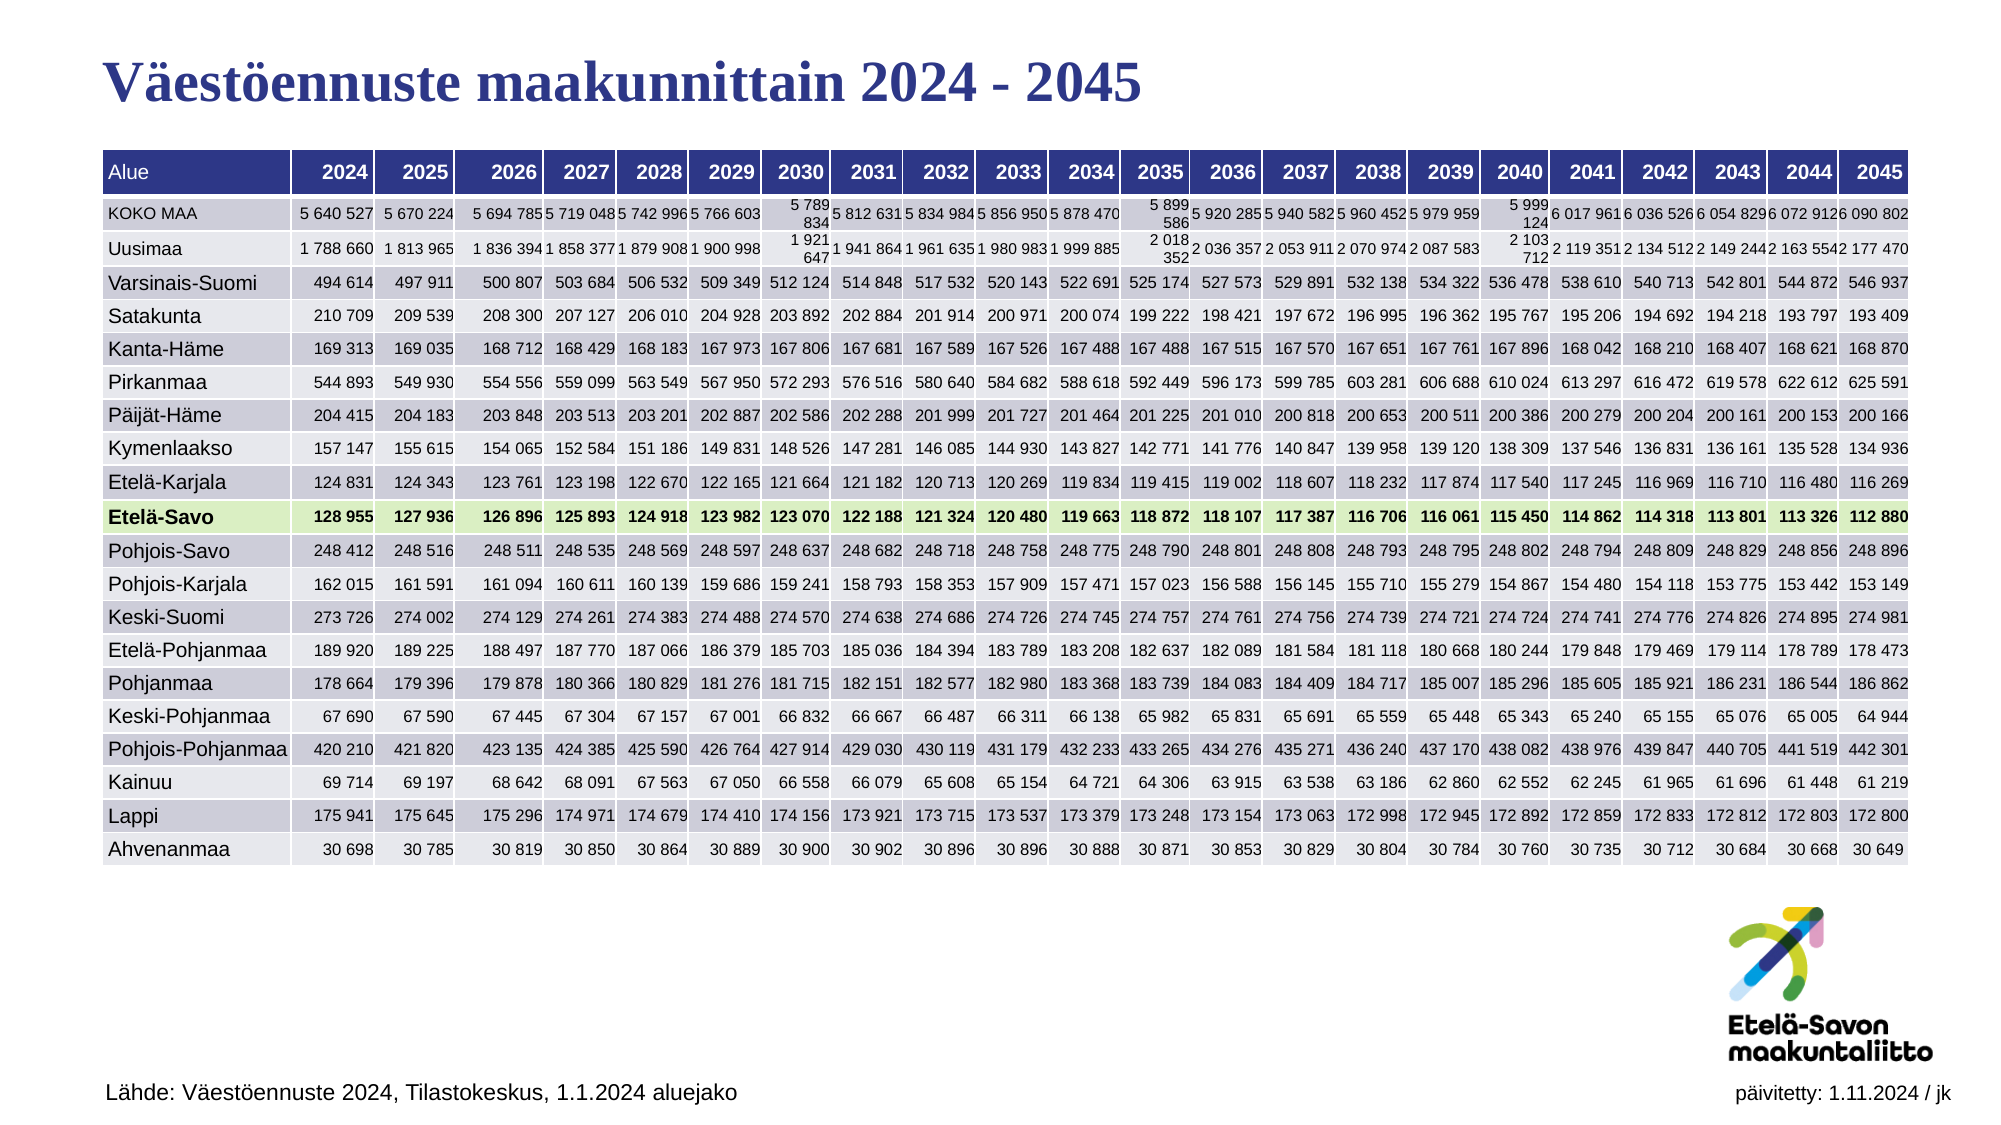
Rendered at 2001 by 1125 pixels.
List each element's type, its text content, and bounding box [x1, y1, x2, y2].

table_cell 139 120 [1408, 433, 1479, 464]
table_cell 30 784 [1408, 833, 1479, 865]
table_cell 536 478 [1481, 267, 1548, 299]
table_cell 1 813 965 [375, 232, 453, 265]
table_cell 175 296 [455, 800, 542, 832]
table_cell 186 544 [1768, 668, 1837, 699]
table_cell Keski-Pohjanmaa [103, 701, 290, 732]
table_cell 512 124 [762, 267, 829, 299]
table_cell 61 448 [1768, 767, 1837, 798]
table_cell 509 349 [689, 267, 760, 299]
table_cell 442 301 [1839, 734, 1908, 765]
table_cell 194 218 [1695, 300, 1766, 332]
table_cell 184 717 [1336, 668, 1406, 699]
table_cell 151 186 [617, 433, 687, 464]
table_cell 273 726 [292, 601, 373, 633]
table_cell 66 667 [831, 701, 902, 732]
table_cell 183 208 [1049, 635, 1119, 666]
table_cell 274 895 [1768, 601, 1837, 633]
table_cell 274 757 [1121, 601, 1189, 633]
table_cell 6 017 961 [1550, 199, 1621, 230]
table_cell 65 608 [903, 767, 974, 798]
table_cell 116 480 [1768, 466, 1837, 499]
table_cell 118 607 [1263, 466, 1334, 499]
table_cell 199 222 [1121, 300, 1189, 332]
table_cell 193 797 [1768, 300, 1837, 332]
table_cell 121 182 [831, 466, 902, 499]
table_cell 172 800 [1839, 800, 1908, 832]
table_cell 65 448 [1408, 701, 1479, 732]
table_cell 2 177 470 [1839, 232, 1908, 265]
table_cell 426 764 [689, 734, 760, 765]
table_cell 66 311 [976, 701, 1047, 732]
table_cell 185 605 [1550, 668, 1621, 699]
table_cell 112 880 [1839, 501, 1908, 533]
table_header 2041 [1550, 150, 1621, 194]
table_cell 117 874 [1408, 466, 1479, 499]
table_cell 182 151 [831, 668, 902, 699]
table_cell 181 584 [1263, 635, 1334, 666]
table_cell 30 829 [1263, 833, 1334, 865]
table_cell 175 645 [375, 800, 453, 832]
table_cell 248 718 [903, 535, 974, 567]
table_cell 1 858 377 [544, 232, 615, 265]
table_cell 116 269 [1839, 466, 1908, 499]
table_cell 122 188 [831, 501, 902, 533]
table_cell 248 412 [292, 535, 373, 567]
table_cell 429 030 [831, 734, 902, 765]
table_cell 172 859 [1550, 800, 1621, 832]
table_cell 118 107 [1190, 501, 1261, 533]
table_cell 198 421 [1190, 300, 1261, 332]
table_cell 200 971 [976, 300, 1047, 332]
table_cell 153 149 [1839, 568, 1908, 600]
table_cell 65 076 [1695, 701, 1766, 732]
table_cell 68 091 [544, 767, 615, 798]
table_cell 118 872 [1121, 501, 1189, 533]
table_cell 144 930 [976, 433, 1047, 464]
table_header 2034 [1049, 150, 1119, 194]
table_header 2026 [455, 150, 542, 194]
table_cell 143 827 [1049, 433, 1119, 464]
table_cell 160 611 [544, 568, 615, 600]
table_cell 5 899 586 [1121, 199, 1189, 230]
table_cell 124 918 [617, 501, 687, 533]
table_cell 168 210 [1623, 333, 1693, 365]
table_cell 67 001 [689, 701, 760, 732]
table_cell 67 157 [617, 701, 687, 732]
table_cell 154 118 [1623, 568, 1693, 600]
table_cell 114 318 [1623, 501, 1693, 533]
table_cell 156 145 [1263, 568, 1334, 600]
table_cell 522 691 [1049, 267, 1119, 299]
table_cell 200 166 [1839, 400, 1908, 431]
table_cell 67 590 [375, 701, 453, 732]
table_cell 248 511 [455, 535, 542, 567]
table_cell 119 834 [1049, 466, 1119, 499]
table_cell 167 651 [1336, 333, 1406, 365]
table_cell 424 385 [544, 734, 615, 765]
table_cell 116 061 [1408, 501, 1479, 533]
table_cell 127 936 [375, 501, 453, 533]
table_cell 113 326 [1768, 501, 1837, 533]
table_cell 61 696 [1695, 767, 1766, 798]
table_cell 186 379 [689, 635, 760, 666]
table_cell 179 878 [455, 668, 542, 699]
table_cell 248 794 [1550, 535, 1621, 567]
table_cell 5 812 631 [831, 199, 902, 230]
table_cell 173 715 [903, 800, 974, 832]
table_cell 497 911 [375, 267, 453, 299]
table_header 2032 [903, 150, 974, 194]
table_cell 274 756 [1263, 601, 1334, 633]
table_cell 140 847 [1263, 433, 1334, 464]
table_cell 183 368 [1049, 668, 1119, 699]
table_cell 173 537 [976, 800, 1047, 832]
table_cell 200 161 [1695, 400, 1766, 431]
table_cell 136 831 [1623, 433, 1693, 464]
table_header 2029 [689, 150, 760, 194]
table_cell 542 801 [1695, 267, 1766, 299]
table_cell 168 870 [1839, 333, 1908, 365]
table_cell 172 812 [1695, 800, 1766, 832]
table_cell 154 480 [1550, 568, 1621, 600]
table_header Alue [103, 150, 290, 194]
table_cell 153 442 [1768, 568, 1837, 600]
table_cell 1 879 908 [617, 232, 687, 265]
table_cell 30 804 [1336, 833, 1406, 865]
table_cell 113 801 [1695, 501, 1766, 533]
table_cell 167 589 [903, 333, 974, 365]
table_cell 30 902 [831, 833, 902, 865]
table_cell 67 445 [455, 701, 542, 732]
table_cell 559 099 [544, 367, 615, 398]
table_cell 248 516 [375, 535, 453, 567]
table_cell 5 940 582 [1263, 199, 1334, 230]
table_cell 30 888 [1049, 833, 1119, 865]
table_cell 527 573 [1190, 267, 1261, 299]
table_cell 532 138 [1336, 267, 1406, 299]
table_cell 203 892 [762, 300, 829, 332]
table_cell 30 712 [1623, 833, 1693, 865]
table_cell 174 156 [762, 800, 829, 832]
table_cell 274 721 [1408, 601, 1479, 633]
table_cell 65 154 [976, 767, 1047, 798]
table_cell 183 789 [976, 635, 1047, 666]
table_cell 2 087 583 [1408, 232, 1479, 265]
table_cell 30 668 [1768, 833, 1837, 865]
table_cell Pohjois-Pohjanmaa [103, 734, 290, 765]
table_cell 431 179 [976, 734, 1047, 765]
table_cell 178 664 [292, 668, 373, 699]
table_cell 174 410 [689, 800, 760, 832]
table_cell 65 005 [1768, 701, 1837, 732]
table_cell 274 638 [831, 601, 902, 633]
table_cell 30 649 [1839, 833, 1908, 865]
table_cell 30 850 [544, 833, 615, 865]
table_cell Kanta-Häme [103, 333, 290, 365]
table_cell 182 637 [1121, 635, 1189, 666]
table_cell 169 313 [292, 333, 373, 365]
table_cell 173 921 [831, 800, 902, 832]
table_cell 204 928 [689, 300, 760, 332]
table_cell 195 767 [1481, 300, 1548, 332]
table_cell 1 941 864 [831, 232, 902, 265]
table_cell 193 409 [1839, 300, 1908, 332]
table_cell 124 343 [375, 466, 453, 499]
table_cell 173 248 [1121, 800, 1189, 832]
table_cell 62 860 [1408, 767, 1479, 798]
table_cell 584 682 [976, 367, 1047, 398]
table_cell Lappi [103, 800, 290, 832]
table_cell 117 387 [1263, 501, 1334, 533]
table_cell 185 296 [1481, 668, 1548, 699]
table_cell 66 832 [762, 701, 829, 732]
table_cell 139 958 [1336, 433, 1406, 464]
table_cell Päijät-Häme [103, 400, 290, 431]
table_cell 438 976 [1550, 734, 1621, 765]
table_header 2043 [1695, 150, 1766, 194]
table_cell 62 552 [1481, 767, 1548, 798]
table_cell 181 276 [689, 668, 760, 699]
table_cell 182 577 [903, 668, 974, 699]
table_cell 538 610 [1550, 267, 1621, 299]
table_cell 554 556 [455, 367, 542, 398]
table_cell 2 103 712 [1481, 232, 1548, 265]
table_cell 155 615 [375, 433, 453, 464]
table_cell 248 856 [1768, 535, 1837, 567]
table_cell Kainuu [103, 767, 290, 798]
table_cell 65 240 [1550, 701, 1621, 732]
table_cell 121 664 [762, 466, 829, 499]
table_cell 158 793 [831, 568, 902, 600]
table_cell 137 546 [1550, 433, 1621, 464]
table_cell 134 936 [1839, 433, 1908, 464]
table_cell 61 965 [1623, 767, 1693, 798]
table_cell 174 679 [617, 800, 687, 832]
table_cell 65 831 [1190, 701, 1261, 732]
table_cell 116 706 [1336, 501, 1406, 533]
table_cell 613 297 [1550, 367, 1621, 398]
table_cell 423 135 [455, 734, 542, 765]
table_cell 65 982 [1121, 701, 1189, 732]
table_cell 168 712 [455, 333, 542, 365]
table_cell 440 705 [1695, 734, 1766, 765]
table_cell 160 139 [617, 568, 687, 600]
title Väestöennuste maakunnittain 2024 - 2045 [102, 42, 1464, 139]
table_cell 185 007 [1408, 668, 1479, 699]
table_cell 202 288 [831, 400, 902, 431]
table_header 2031 [831, 150, 902, 194]
table_cell 30 735 [1550, 833, 1621, 865]
table_cell 67 050 [689, 767, 760, 798]
table_cell 196 362 [1408, 300, 1479, 332]
table_cell 30 896 [976, 833, 1047, 865]
table_cell 178 789 [1768, 635, 1837, 666]
table_cell 606 688 [1408, 367, 1479, 398]
table_cell 154 065 [455, 433, 542, 464]
table_cell 201 914 [903, 300, 974, 332]
table_cell 67 563 [617, 767, 687, 798]
table_cell 274 488 [689, 601, 760, 633]
table_cell 66 558 [762, 767, 829, 798]
table_cell 157 147 [292, 433, 373, 464]
table_cell 248 802 [1481, 535, 1548, 567]
table_cell 274 686 [903, 601, 974, 633]
table_cell 182 980 [976, 668, 1047, 699]
table_cell 572 293 [762, 367, 829, 398]
table_cell 69 714 [292, 767, 373, 798]
table_cell 622 612 [1768, 367, 1837, 398]
table_cell 549 930 [375, 367, 453, 398]
table_cell 119 415 [1121, 466, 1189, 499]
table_cell 248 682 [831, 535, 902, 567]
table_cell 207 127 [544, 300, 615, 332]
table_cell 540 713 [1623, 267, 1693, 299]
table_cell 65 343 [1481, 701, 1548, 732]
table_cell 179 396 [375, 668, 453, 699]
table_cell 142 771 [1121, 433, 1189, 464]
table_cell 248 896 [1839, 535, 1908, 567]
table_cell 544 893 [292, 367, 373, 398]
table_cell 123 761 [455, 466, 542, 499]
table_cell 200 386 [1481, 400, 1548, 431]
table_cell 5 670 224 [375, 199, 453, 230]
table_cell 274 261 [544, 601, 615, 633]
table_cell 167 488 [1121, 333, 1189, 365]
table_cell Ahvenanmaa [103, 833, 290, 865]
table_cell 201 727 [976, 400, 1047, 431]
table_cell 180 366 [544, 668, 615, 699]
table_cell 136 161 [1695, 433, 1766, 464]
table_cell 167 896 [1481, 333, 1548, 365]
table_cell 172 892 [1481, 800, 1548, 832]
table_cell 135 528 [1768, 433, 1837, 464]
table_header 2035 [1121, 150, 1189, 194]
table_cell 64 944 [1839, 701, 1908, 732]
table_cell 200 818 [1263, 400, 1334, 431]
table_cell Etelä-Savo [103, 501, 290, 533]
table_cell 147 281 [831, 433, 902, 464]
table_cell 138 309 [1481, 433, 1548, 464]
table_cell 274 002 [375, 601, 453, 633]
table_cell 200 279 [1550, 400, 1621, 431]
table_cell 172 833 [1623, 800, 1693, 832]
table_cell 65 155 [1623, 701, 1693, 732]
table_cell 248 790 [1121, 535, 1189, 567]
table_cell 146 085 [903, 433, 974, 464]
table_cell 206 010 [617, 300, 687, 332]
table_cell 155 710 [1336, 568, 1406, 600]
table_cell 30 684 [1695, 833, 1766, 865]
table_cell 114 862 [1550, 501, 1621, 533]
table_cell 157 909 [976, 568, 1047, 600]
table_cell 121 324 [903, 501, 974, 533]
table_cell 202 887 [689, 400, 760, 431]
table_cell 200 153 [1768, 400, 1837, 431]
table_cell 544 872 [1768, 267, 1837, 299]
table_cell 274 741 [1550, 601, 1621, 633]
table_cell 197 672 [1263, 300, 1334, 332]
table_cell 62 245 [1550, 767, 1621, 798]
table_cell 248 569 [617, 535, 687, 567]
table_cell 178 473 [1839, 635, 1908, 666]
table_cell 30 853 [1190, 833, 1261, 865]
table_cell 203 513 [544, 400, 615, 431]
table_cell 65 691 [1263, 701, 1334, 732]
table_cell 64 721 [1049, 767, 1119, 798]
table_cell 201 464 [1049, 400, 1119, 431]
table_cell 274 776 [1623, 601, 1693, 633]
table_header 2028 [617, 150, 687, 194]
table_cell Etelä-Pohjanmaa [103, 635, 290, 666]
table_cell 30 760 [1481, 833, 1548, 865]
table_cell 30 896 [903, 833, 974, 865]
table_cell 123 198 [544, 466, 615, 499]
table_cell 179 114 [1695, 635, 1766, 666]
table_cell 439 847 [1623, 734, 1693, 765]
table_cell 435 271 [1263, 734, 1334, 765]
table_cell 625 591 [1839, 367, 1908, 398]
table_cell 248 775 [1049, 535, 1119, 567]
table_header 2036 [1190, 150, 1261, 194]
table_cell 179 848 [1550, 635, 1621, 666]
table_cell 1 980 983 [976, 232, 1047, 265]
table_cell 596 173 [1190, 367, 1261, 398]
table_cell 248 597 [689, 535, 760, 567]
table_header 2038 [1336, 150, 1406, 194]
table_cell 156 588 [1190, 568, 1261, 600]
table_cell 188 497 [455, 635, 542, 666]
table_cell 172 998 [1336, 800, 1406, 832]
table_cell 155 279 [1408, 568, 1479, 600]
table_header 2037 [1263, 150, 1334, 194]
table_cell 189 225 [375, 635, 453, 666]
table_cell 603 281 [1336, 367, 1406, 398]
table_cell 161 094 [455, 568, 542, 600]
table_cell 173 154 [1190, 800, 1261, 832]
table_cell Pohjois-Karjala [103, 568, 290, 600]
table_cell 123 070 [762, 501, 829, 533]
table_cell 167 761 [1408, 333, 1479, 365]
table_cell 6 090 802 [1839, 199, 1908, 230]
table_cell 441 519 [1768, 734, 1837, 765]
table_cell 154 867 [1481, 568, 1548, 600]
table_cell 159 686 [689, 568, 760, 600]
table_cell 200 204 [1623, 400, 1693, 431]
table_cell 204 183 [375, 400, 453, 431]
table_cell 168 429 [544, 333, 615, 365]
table_cell 434 276 [1190, 734, 1261, 765]
table_cell 117 540 [1481, 466, 1548, 499]
table_cell 196 995 [1336, 300, 1406, 332]
table_cell 187 770 [544, 635, 615, 666]
table_cell 1 921 647 [762, 232, 829, 265]
table_cell 421 820 [375, 734, 453, 765]
table_cell 194 692 [1623, 300, 1693, 332]
table_cell 5 920 285 [1190, 199, 1261, 230]
table_cell 152 584 [544, 433, 615, 464]
table_header 2024 [292, 150, 373, 194]
table_cell 179 469 [1623, 635, 1693, 666]
table_cell 167 526 [976, 333, 1047, 365]
table_cell 30 698 [292, 833, 373, 865]
table_cell 2 036 357 [1190, 232, 1261, 265]
table_cell 5 979 959 [1408, 199, 1479, 230]
table_cell 2 070 974 [1336, 232, 1406, 265]
table_cell 185 703 [762, 635, 829, 666]
table_cell 202 884 [831, 300, 902, 332]
table_cell 274 745 [1049, 601, 1119, 633]
table_cell 200 074 [1049, 300, 1119, 332]
table_cell 181 118 [1336, 635, 1406, 666]
table_cell 116 710 [1695, 466, 1766, 499]
table_cell 186 231 [1695, 668, 1766, 699]
table_cell 172 803 [1768, 800, 1837, 832]
table_cell Pohjois-Savo [103, 535, 290, 567]
table_cell 184 409 [1263, 668, 1334, 699]
table_cell 592 449 [1121, 367, 1189, 398]
table_cell 2 018 352 [1121, 232, 1189, 265]
table_cell 500 807 [455, 267, 542, 299]
table_cell 149 831 [689, 433, 760, 464]
table_cell 64 306 [1121, 767, 1189, 798]
table_cell 66 079 [831, 767, 902, 798]
table_cell 5 719 048 [544, 199, 615, 230]
table_cell 185 036 [831, 635, 902, 666]
table_cell 534 322 [1408, 267, 1479, 299]
table_cell 520 143 [976, 267, 1047, 299]
table_cell 159 241 [762, 568, 829, 600]
table_cell Kymenlaakso [103, 433, 290, 464]
table_cell 181 715 [762, 668, 829, 699]
table_cell 2 163 554 [1768, 232, 1837, 265]
table_header 2044 [1768, 150, 1837, 194]
table_cell 30 785 [375, 833, 453, 865]
table_cell 610 024 [1481, 367, 1548, 398]
table_cell 2 119 351 [1550, 232, 1621, 265]
table_header 2025 [375, 150, 453, 194]
table_cell 141 776 [1190, 433, 1261, 464]
table_cell 514 848 [831, 267, 902, 299]
table_cell 30 900 [762, 833, 829, 865]
table_cell Satakunta [103, 300, 290, 332]
table_cell 169 035 [375, 333, 453, 365]
text_box Lähde: Väestöennuste 2024, Tilastokeskus, 1.1.2024 aluejako päivitetty: 1.11.2024 / jk [90, 1070, 1981, 1118]
table_cell KOKO MAA [103, 199, 290, 230]
table_cell Uusimaa [103, 232, 290, 265]
table_cell 525 174 [1121, 267, 1189, 299]
table_header 2039 [1408, 150, 1479, 194]
table_cell 204 415 [292, 400, 373, 431]
table_cell 5 999 124 [1481, 199, 1548, 230]
table_cell 173 379 [1049, 800, 1119, 832]
table_cell 119 002 [1190, 466, 1261, 499]
table_cell 203 848 [455, 400, 542, 431]
table_cell 274 826 [1695, 601, 1766, 633]
table_cell 274 739 [1336, 601, 1406, 633]
table_cell 1 999 885 [1049, 232, 1119, 265]
table_cell 427 914 [762, 734, 829, 765]
table_cell 61 219 [1839, 767, 1908, 798]
table_cell 616 472 [1623, 367, 1693, 398]
table_cell 599 785 [1263, 367, 1334, 398]
table_cell 30 819 [455, 833, 542, 865]
table_cell 203 201 [617, 400, 687, 431]
table_cell 563 549 [617, 367, 687, 398]
table_cell 195 206 [1550, 300, 1621, 332]
table_cell 69 197 [375, 767, 453, 798]
table_cell 503 684 [544, 267, 615, 299]
table_cell 1 836 394 [455, 232, 542, 265]
table_cell 5 834 984 [903, 199, 974, 230]
table_cell 180 829 [617, 668, 687, 699]
table_cell 248 809 [1623, 535, 1693, 567]
table_cell 123 982 [689, 501, 760, 533]
table_cell 201 999 [903, 400, 974, 431]
table_cell 153 775 [1695, 568, 1766, 600]
table_cell 1 961 635 [903, 232, 974, 265]
table_cell 274 570 [762, 601, 829, 633]
table_cell 5 878 470 [1049, 199, 1119, 230]
table_cell 248 793 [1336, 535, 1406, 567]
table_cell 5 694 785 [455, 199, 542, 230]
table_cell 201 225 [1121, 400, 1189, 431]
table_cell 66 138 [1049, 701, 1119, 732]
table_cell 567 950 [689, 367, 760, 398]
table_cell 2 134 512 [1623, 232, 1693, 265]
table_cell 420 210 [292, 734, 373, 765]
table_cell 167 973 [689, 333, 760, 365]
table_cell 209 539 [375, 300, 453, 332]
table_cell 1 788 660 [292, 232, 373, 265]
table_cell 122 165 [689, 466, 760, 499]
table_cell 529 891 [1263, 267, 1334, 299]
table_cell 506 532 [617, 267, 687, 299]
table_cell 119 663 [1049, 501, 1119, 533]
table_cell 167 515 [1190, 333, 1261, 365]
table_cell 66 487 [903, 701, 974, 732]
table_cell 167 806 [762, 333, 829, 365]
table_cell 168 407 [1695, 333, 1766, 365]
table_cell 172 945 [1408, 800, 1479, 832]
table_cell 180 668 [1408, 635, 1479, 666]
table_cell 588 618 [1049, 367, 1119, 398]
table_cell 120 480 [976, 501, 1047, 533]
table_cell 124 831 [292, 466, 373, 499]
table_cell 162 015 [292, 568, 373, 600]
table_cell 433 265 [1121, 734, 1189, 765]
table_cell 128 955 [292, 501, 373, 533]
table_cell 148 526 [762, 433, 829, 464]
table_cell 186 862 [1839, 668, 1908, 699]
table_cell 174 971 [544, 800, 615, 832]
table_header 2040 [1481, 150, 1548, 194]
table_cell 248 535 [544, 535, 615, 567]
table_cell 126 896 [455, 501, 542, 533]
table_cell 437 170 [1408, 734, 1479, 765]
table_cell 546 937 [1839, 267, 1908, 299]
table_cell 116 969 [1623, 466, 1693, 499]
table_cell 248 795 [1408, 535, 1479, 567]
table_cell 6 072 912 [1768, 199, 1837, 230]
table_cell 30 864 [617, 833, 687, 865]
table_cell 30 871 [1121, 833, 1189, 865]
table_cell 494 614 [292, 267, 373, 299]
table_cell 248 801 [1190, 535, 1261, 567]
table_cell Etelä-Karjala [103, 466, 290, 499]
table_cell Keski-Suomi [103, 601, 290, 633]
table_cell 248 829 [1695, 535, 1766, 567]
table_cell 5 640 527 [292, 199, 373, 230]
table_cell 432 233 [1049, 734, 1119, 765]
table_cell 173 063 [1263, 800, 1334, 832]
table_cell 208 300 [455, 300, 542, 332]
table_cell Varsinais-Suomi [103, 267, 290, 299]
table_cell 168 042 [1550, 333, 1621, 365]
table_cell 438 082 [1481, 734, 1548, 765]
table_cell 5 789 834 [762, 199, 829, 230]
table_cell 117 245 [1550, 466, 1621, 499]
table_cell 122 670 [617, 466, 687, 499]
table_cell 274 726 [976, 601, 1047, 633]
table_cell 274 981 [1839, 601, 1908, 633]
table_cell 274 724 [1481, 601, 1548, 633]
table_cell 248 637 [762, 535, 829, 567]
table_cell 175 941 [292, 800, 373, 832]
table_cell 5 742 996 [617, 199, 687, 230]
table_cell 63 915 [1190, 767, 1261, 798]
table_cell 274 761 [1190, 601, 1261, 633]
table_cell 182 089 [1190, 635, 1261, 666]
table_cell 68 642 [455, 767, 542, 798]
table_cell 30 889 [689, 833, 760, 865]
table_cell 120 713 [903, 466, 974, 499]
table_cell 5 960 452 [1336, 199, 1406, 230]
table_cell 184 394 [903, 635, 974, 666]
table_cell 157 471 [1049, 568, 1119, 600]
table_cell Pohjanmaa [103, 668, 290, 699]
table_cell 200 511 [1408, 400, 1479, 431]
picture [1707, 907, 2000, 1125]
table_cell 125 893 [544, 501, 615, 533]
table_cell 161 591 [375, 568, 453, 600]
table_cell Pirkanmaa [103, 367, 290, 398]
table_cell 1 900 998 [689, 232, 760, 265]
table_cell 6 054 829 [1695, 199, 1766, 230]
table_cell 120 269 [976, 466, 1047, 499]
table_cell 67 690 [292, 701, 373, 732]
table_cell 6 036 526 [1623, 199, 1693, 230]
table_cell 158 353 [903, 568, 974, 600]
table_cell 201 010 [1190, 400, 1261, 431]
table_cell 118 232 [1336, 466, 1406, 499]
table_header 2027 [544, 150, 615, 194]
table_cell 63 538 [1263, 767, 1334, 798]
table_cell 248 758 [976, 535, 1047, 567]
table_cell 2 149 244 [1695, 232, 1766, 265]
table_cell 187 066 [617, 635, 687, 666]
table_cell 185 921 [1623, 668, 1693, 699]
table_cell 167 570 [1263, 333, 1334, 365]
table_cell 425 590 [617, 734, 687, 765]
table_cell 168 183 [617, 333, 687, 365]
table_header 2033 [976, 150, 1047, 194]
table_cell 157 023 [1121, 568, 1189, 600]
table_cell 115 450 [1481, 501, 1548, 533]
table_cell 274 383 [617, 601, 687, 633]
table_cell 2 053 911 [1263, 232, 1334, 265]
table_header 2030 [762, 150, 829, 194]
table_cell 619 578 [1695, 367, 1766, 398]
table_cell 580 640 [903, 367, 974, 398]
table_cell 202 586 [762, 400, 829, 431]
table_cell 248 808 [1263, 535, 1334, 567]
table_cell 167 681 [831, 333, 902, 365]
table_header 2045 [1839, 150, 1908, 194]
table_cell 65 559 [1336, 701, 1406, 732]
table_cell 184 083 [1190, 668, 1261, 699]
table_cell 167 488 [1049, 333, 1119, 365]
table_cell 5 856 950 [976, 199, 1047, 230]
table_cell 517 532 [903, 267, 974, 299]
table_cell 274 129 [455, 601, 542, 633]
table_cell 189 920 [292, 635, 373, 666]
table_cell 180 244 [1481, 635, 1548, 666]
table_cell 183 739 [1121, 668, 1189, 699]
table_cell 436 240 [1336, 734, 1406, 765]
table_header 2042 [1623, 150, 1693, 194]
table_cell 67 304 [544, 701, 615, 732]
table_cell 200 653 [1336, 400, 1406, 431]
table_cell 210 709 [292, 300, 373, 332]
table_cell 63 186 [1336, 767, 1406, 798]
table_cell 5 766 603 [689, 199, 760, 230]
table_cell 168 621 [1768, 333, 1837, 365]
table_cell 576 516 [831, 367, 902, 398]
table_cell 430 119 [903, 734, 974, 765]
